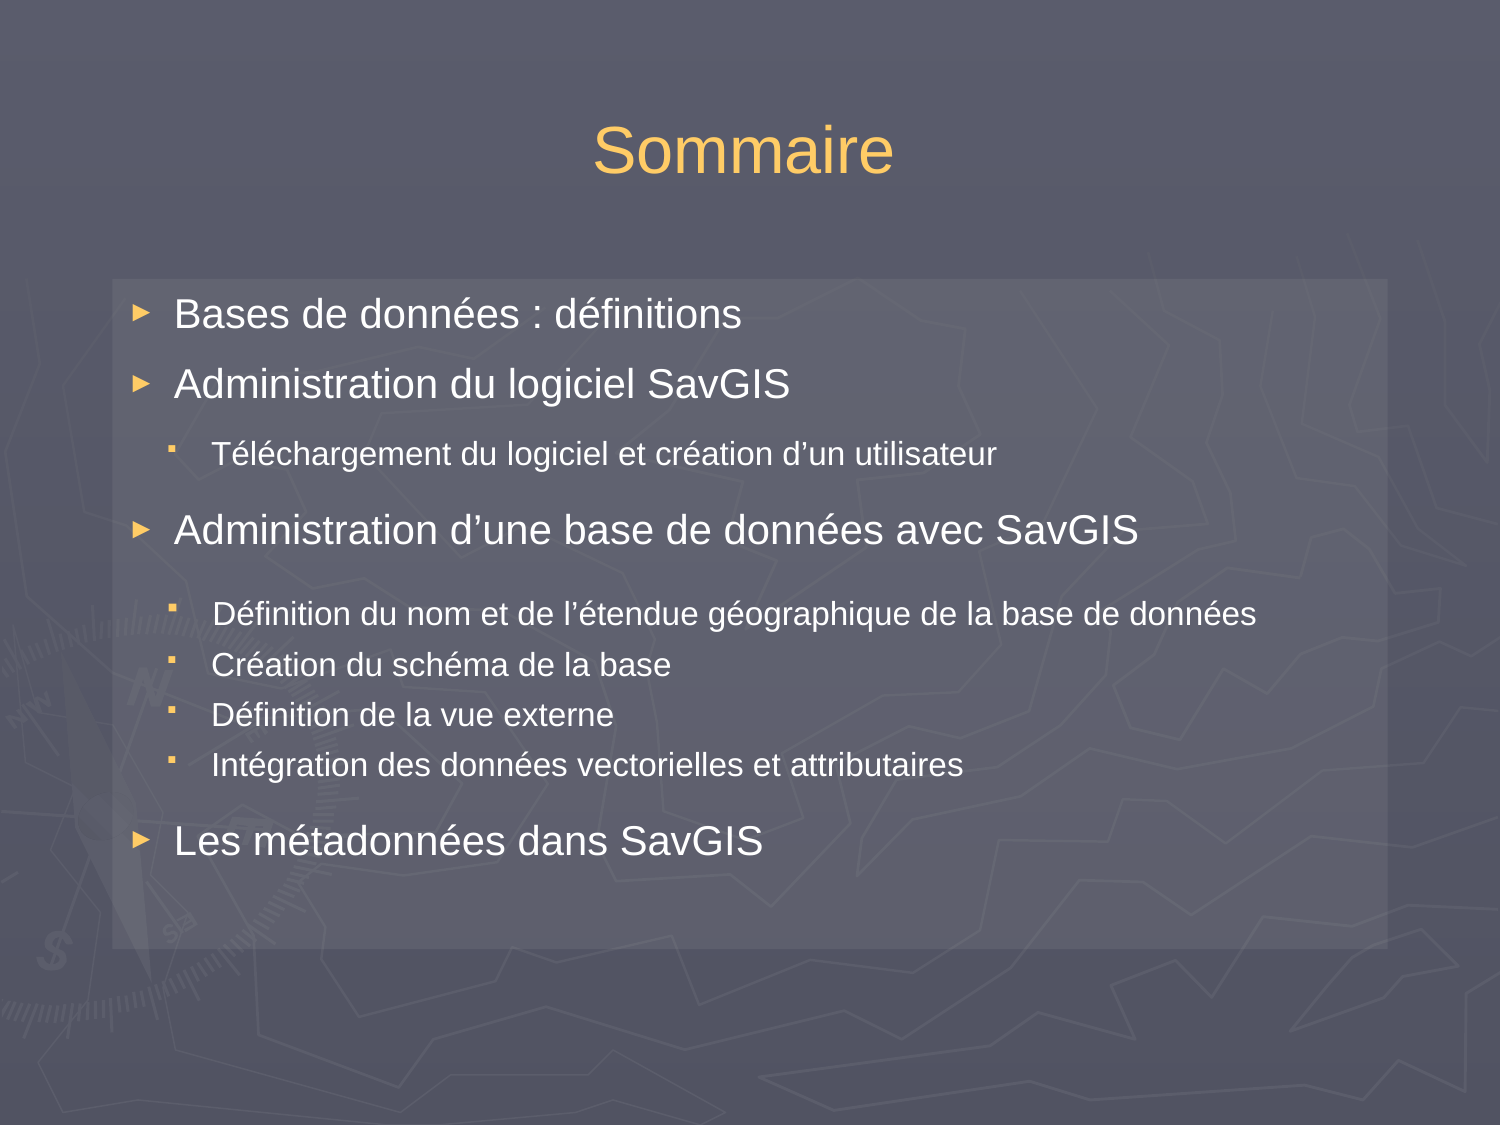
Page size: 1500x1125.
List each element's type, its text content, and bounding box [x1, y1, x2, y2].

text_box Bases de données : définitions Administration du logiciel SavGIS Téléchargement du logiciel et création d’un utilisateur Administration d’une base de données avec SavGIS Définition du nom et de l’étendue géographique de la base de données Création du schéma de la base Définition de la vue externe Intégration des données vectorielles et attributaires Les métadonnées dans SavGIS [112, 278, 1388, 950]
text_box Sommaire [0, 78, 1494, 216]
